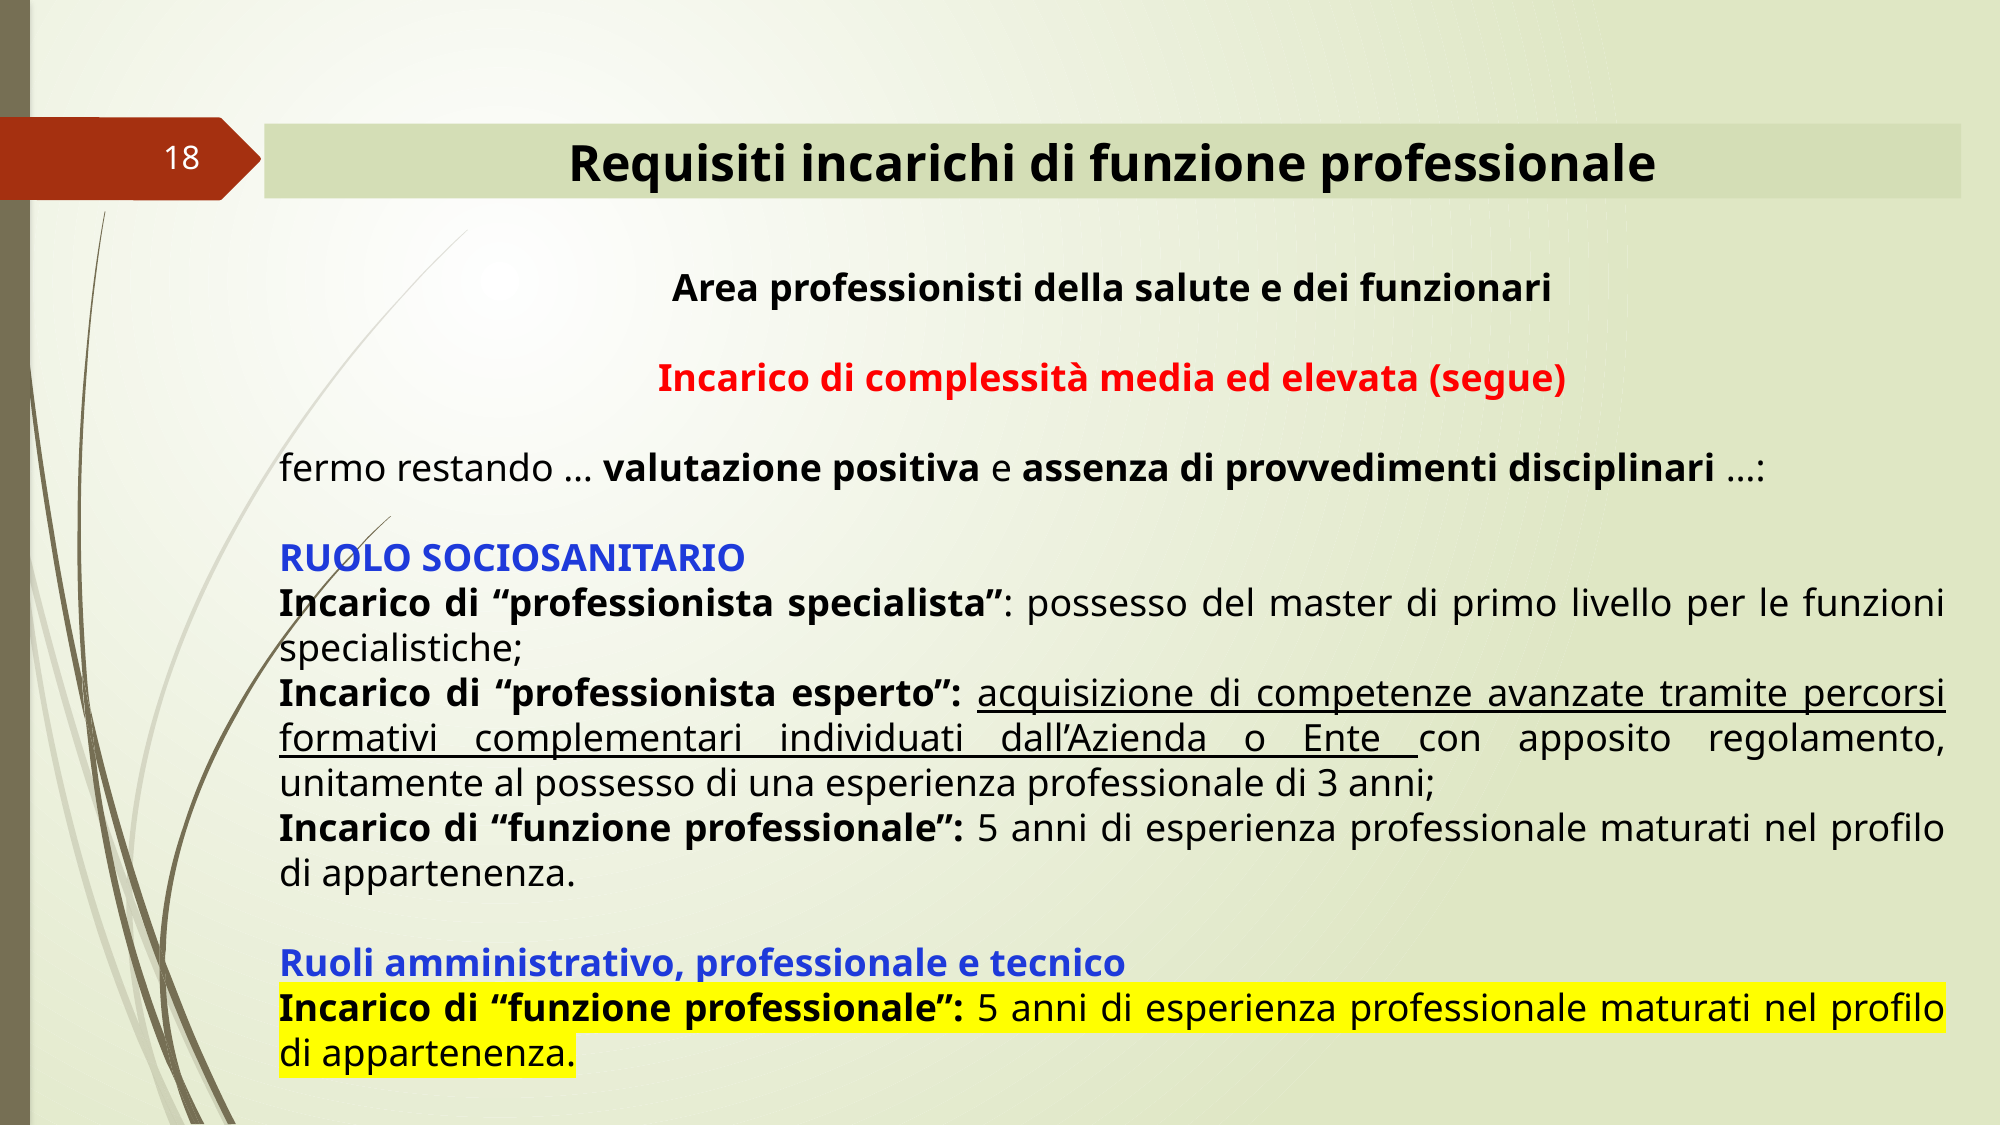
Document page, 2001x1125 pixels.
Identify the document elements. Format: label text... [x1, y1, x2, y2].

text_box Area professionisti della salute e dei funzionari Incarico di complessità media ed elevata (segue) fermo restando … valutazione positiva e assenza di provvedimenti disciplinari …: RUOLO SOCIOSANITARIO Incarico di “professionista specialista”: possesso del master di primo livello per le funzioni specialistiche; Incarico di “professionista esperto”: acquisizione di competenze avanzate tramite percorsi formativi complementari individuati dall’Azienda o Ente con apposito regolamento, unitamente al possesso di una esperienza professionale di 3 anni; Incarico di “funzione professionale”: 5 anni di esperienza professionale maturati nel profilo di appartenenza. Ruoli amministrativo, professionale e tecnico Incarico di “funzione professionale”: 5 anni di esperienza professionale maturati nel profilo di appartenenza. [264, 256, 1962, 1082]
slide_number 18 [87, 129, 216, 189]
text_box Requisiti incarichi di funzione professionale [264, 123, 1962, 199]
